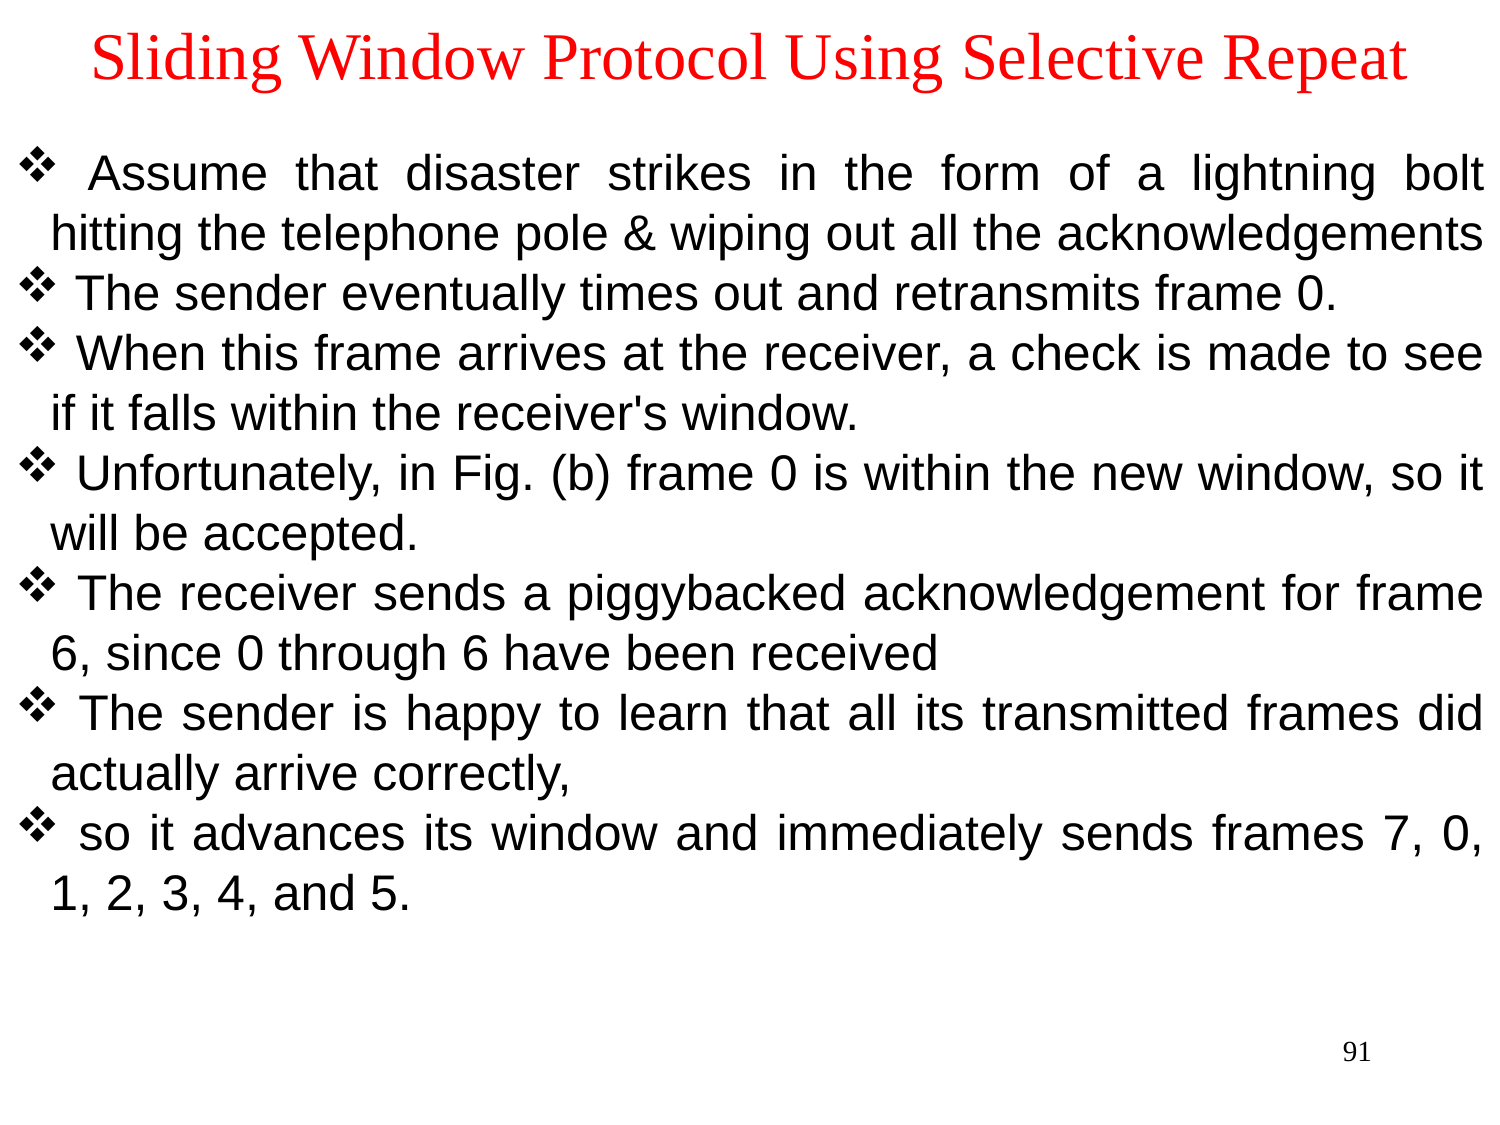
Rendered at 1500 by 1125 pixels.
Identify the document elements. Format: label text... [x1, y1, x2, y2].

slide_number 91 [1074, 1024, 1388, 1101]
title Sliding Window Protocol Using Selective Repeat [0, 0, 1500, 106]
text_box Assume that disaster strikes in the form of a lightning bolt hitting the telephone pole & wiping out all the acknowledgements The sender eventually times out and retransmits frame 0. When this frame arrives at the receiver, a check is made to see if it falls within the receiver's window. Unfortunately, in Fig. (b) frame 0 is within the new window, so it will be accepted. The receiver sends a piggybacked acknowledgement for frame 6, since 0 through 6 have been received The sender is happy to learn that all its transmitted frames did actually arrive correctly, so it advances its window and immediately sends frames 7, 0, 1, 2, 3, 4, and 5. [0, 132, 1500, 1043]
